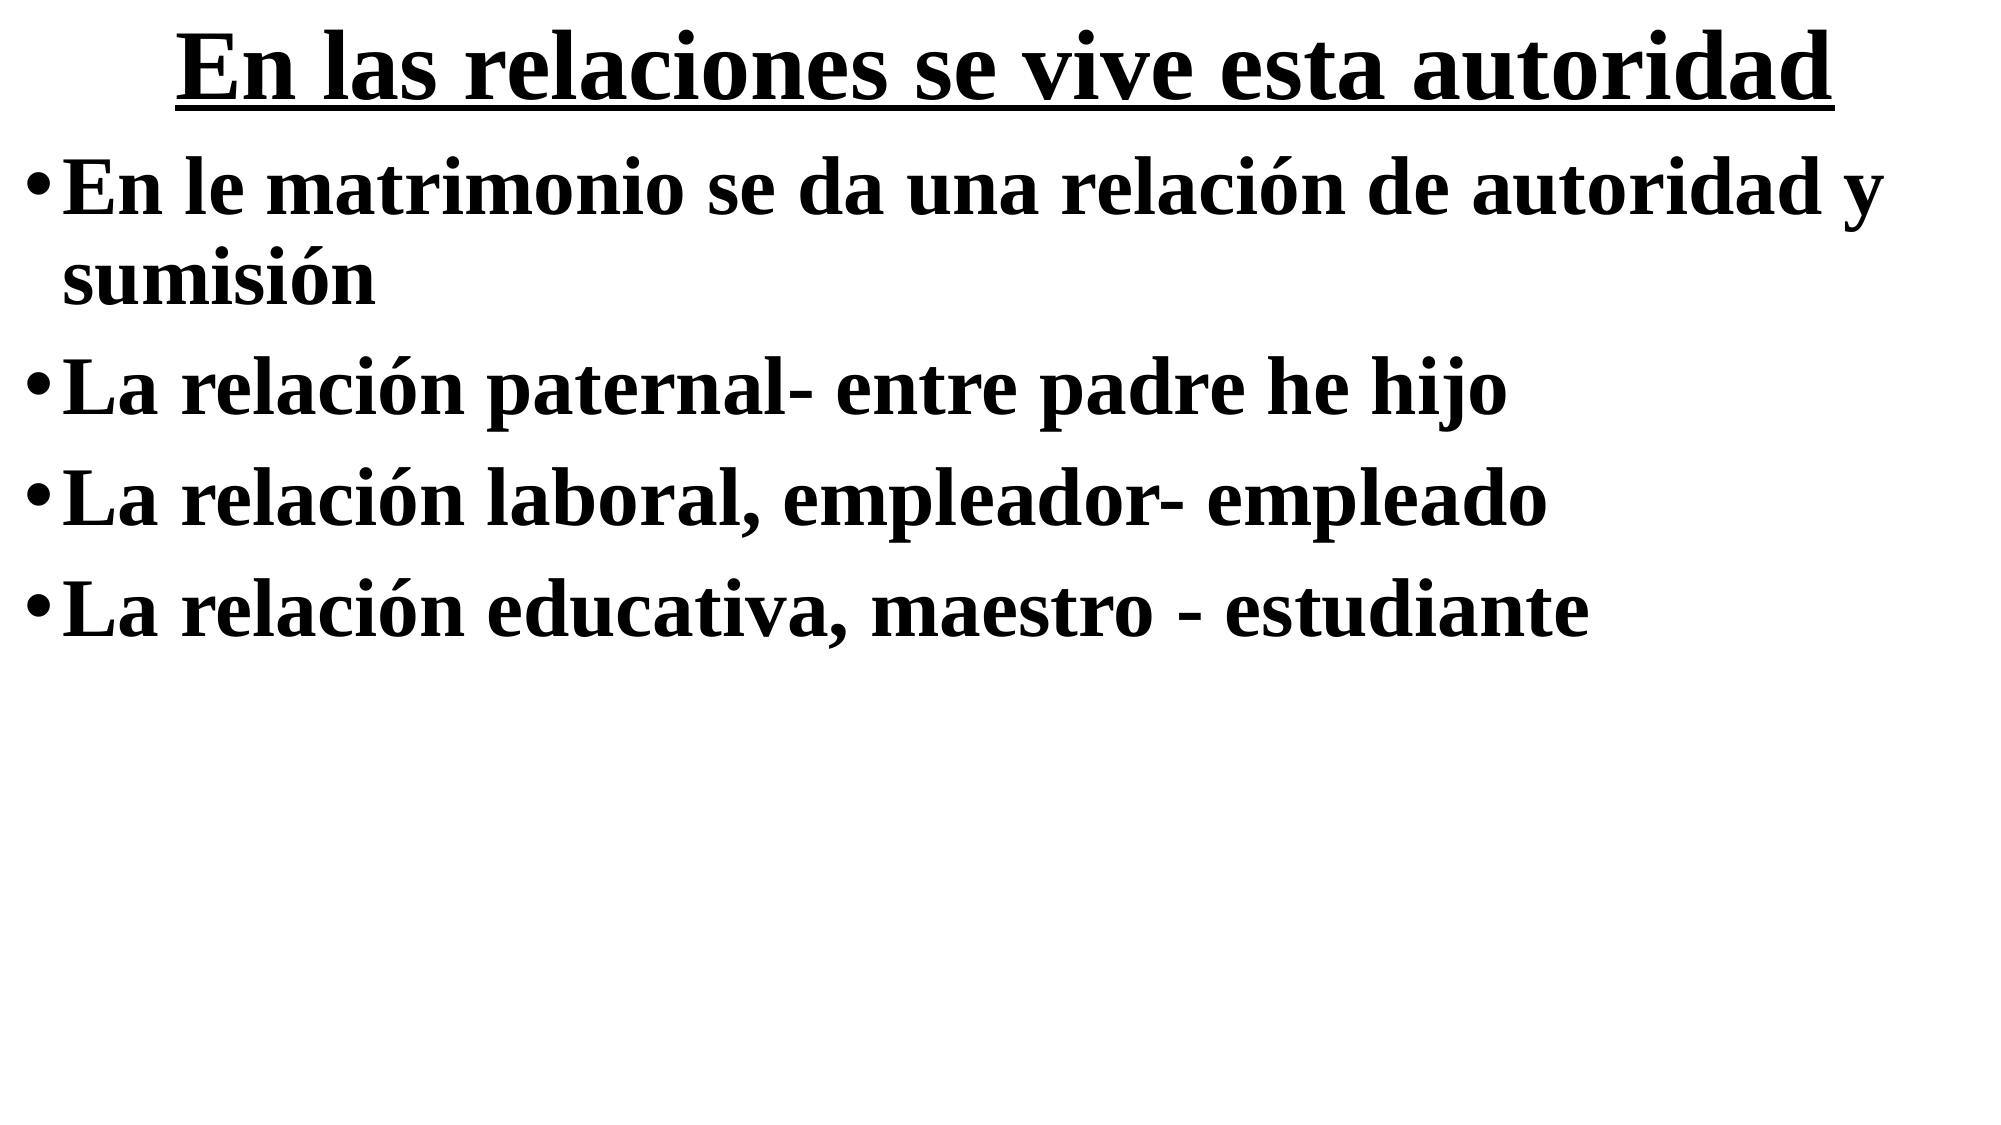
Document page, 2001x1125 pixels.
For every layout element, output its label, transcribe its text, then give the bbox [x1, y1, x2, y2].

list En le matrimonio se da una relación de autoridad y sumisión La relación paternal- entre padre he hijo La relación laboral, empleador- empleado La relación educativa, maestro - estudiante [9, 135, 2000, 1125]
title En las relaciones se vive esta autoridad [9, 0, 2000, 135]
